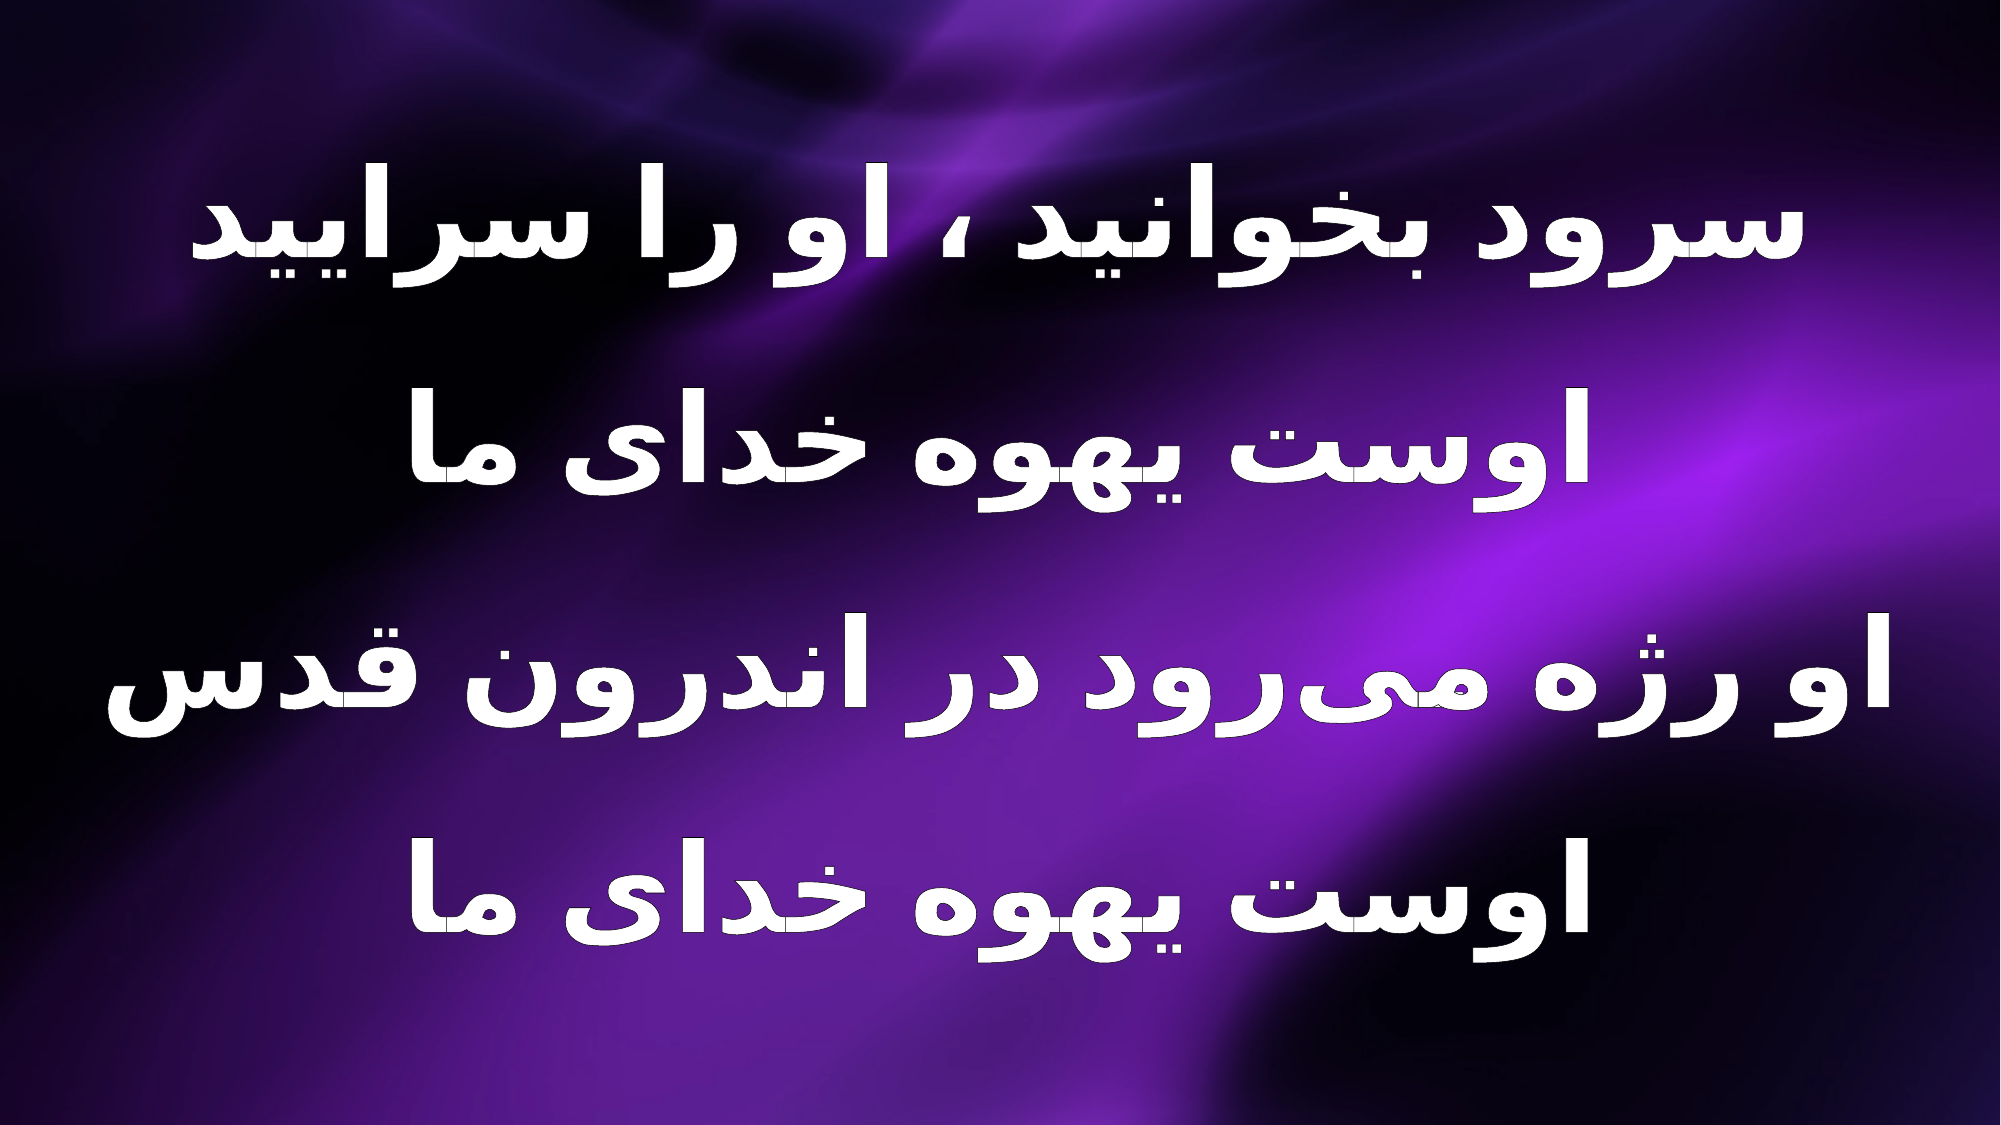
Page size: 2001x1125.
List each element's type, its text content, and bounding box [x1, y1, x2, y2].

text_box سرود بخوانید ، او را سرایید اوست یهوه خدای ما او رژه می‌رود در اندرون قدس اوست یهوه خدای ما [0, 0, 2000, 1125]
